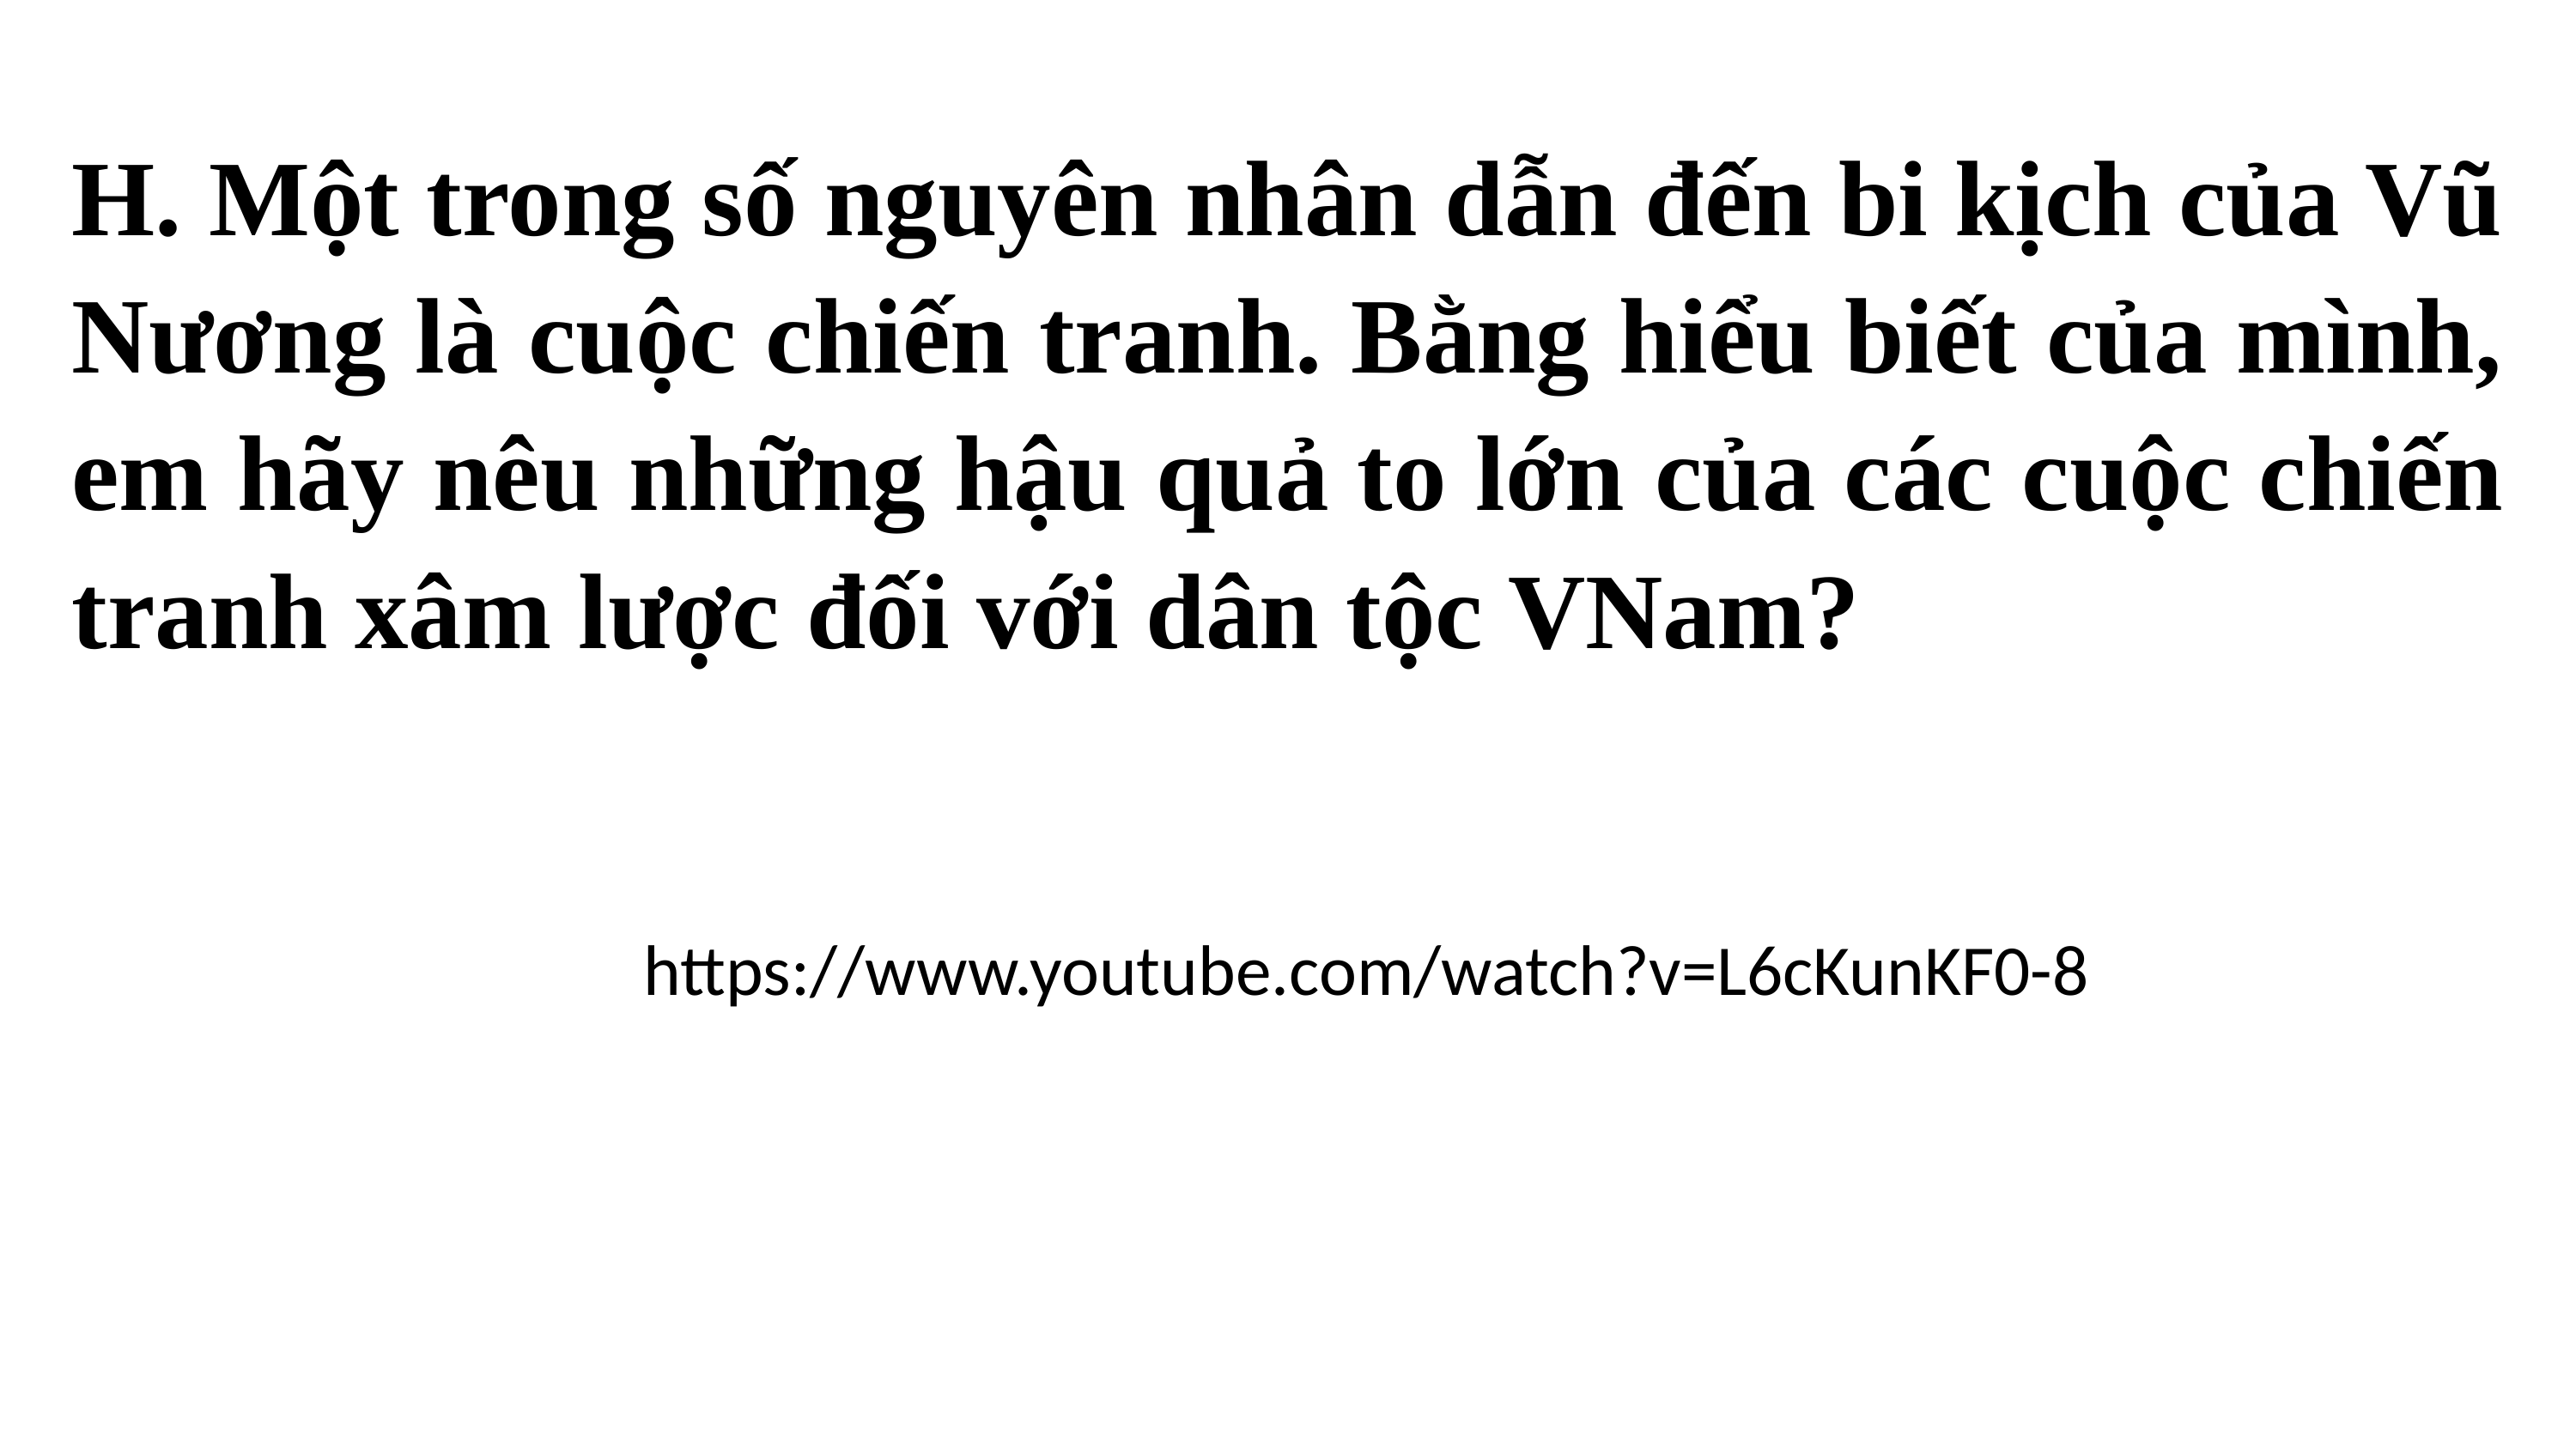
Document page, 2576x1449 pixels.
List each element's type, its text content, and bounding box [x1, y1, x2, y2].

text_box H. Một trong số nguyên nhân dẫn đến bi kịch của Vũ Nương là cuộc chiến tranh. Bằng hiểu biết của mình, em hãy nêu những hậu quả to lớn của các cuộc chiến tranh xâm lược đối với dân tộc VNam? [58, 112, 2518, 676]
text_box https://www.youtube.com/watch?v=L6cKunKF0-8 [630, 917, 2103, 1016]
